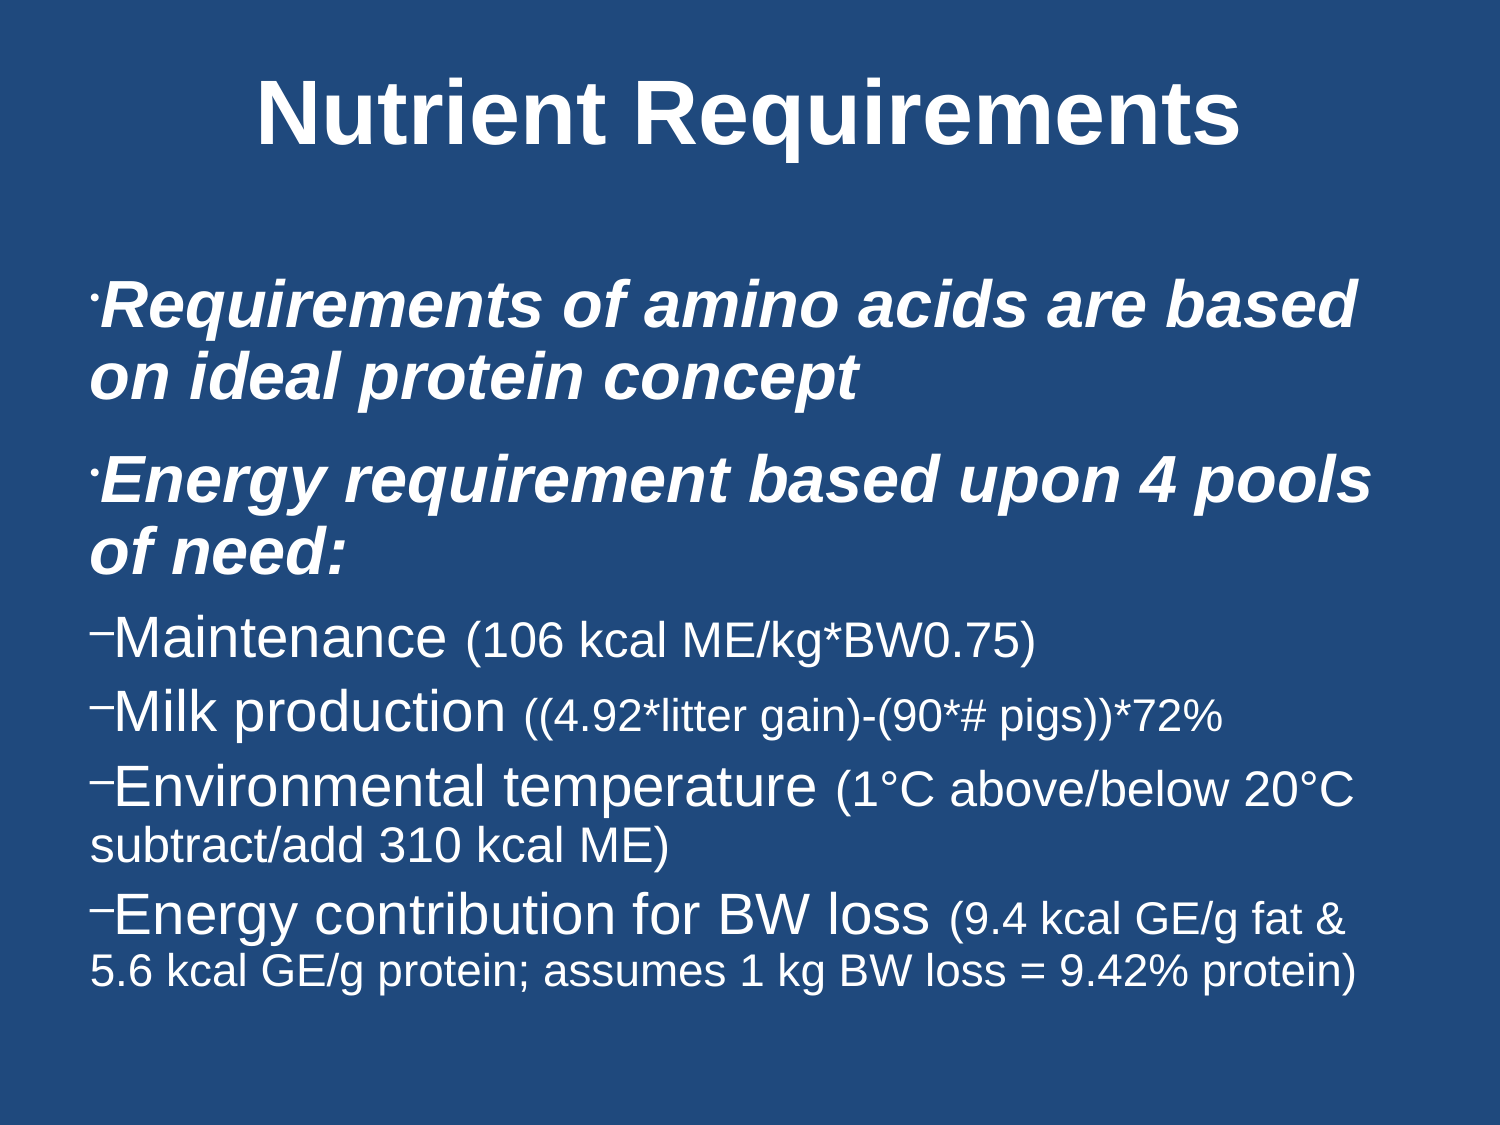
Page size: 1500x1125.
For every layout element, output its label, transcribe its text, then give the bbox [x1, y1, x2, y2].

title Nutrient Requirements [75, 45, 1425, 233]
list Requirements of amino acids are based on ideal protein concept Energy requirement based upon 4 pools of need: Maintenance (106 kcal ME/kg*BW0.75) Milk production ((4.92*litter gain)-(90*# pigs))*72% Environmental temperature (1°C above/below 20°C subtract/add 310 kcal ME) Energy contribution for BW loss (9.4 kcal GE/g fat & 5.6 kcal GE/g protein; assumes 1 kg BW loss = 9.42% protein) [75, 262, 1425, 1005]
